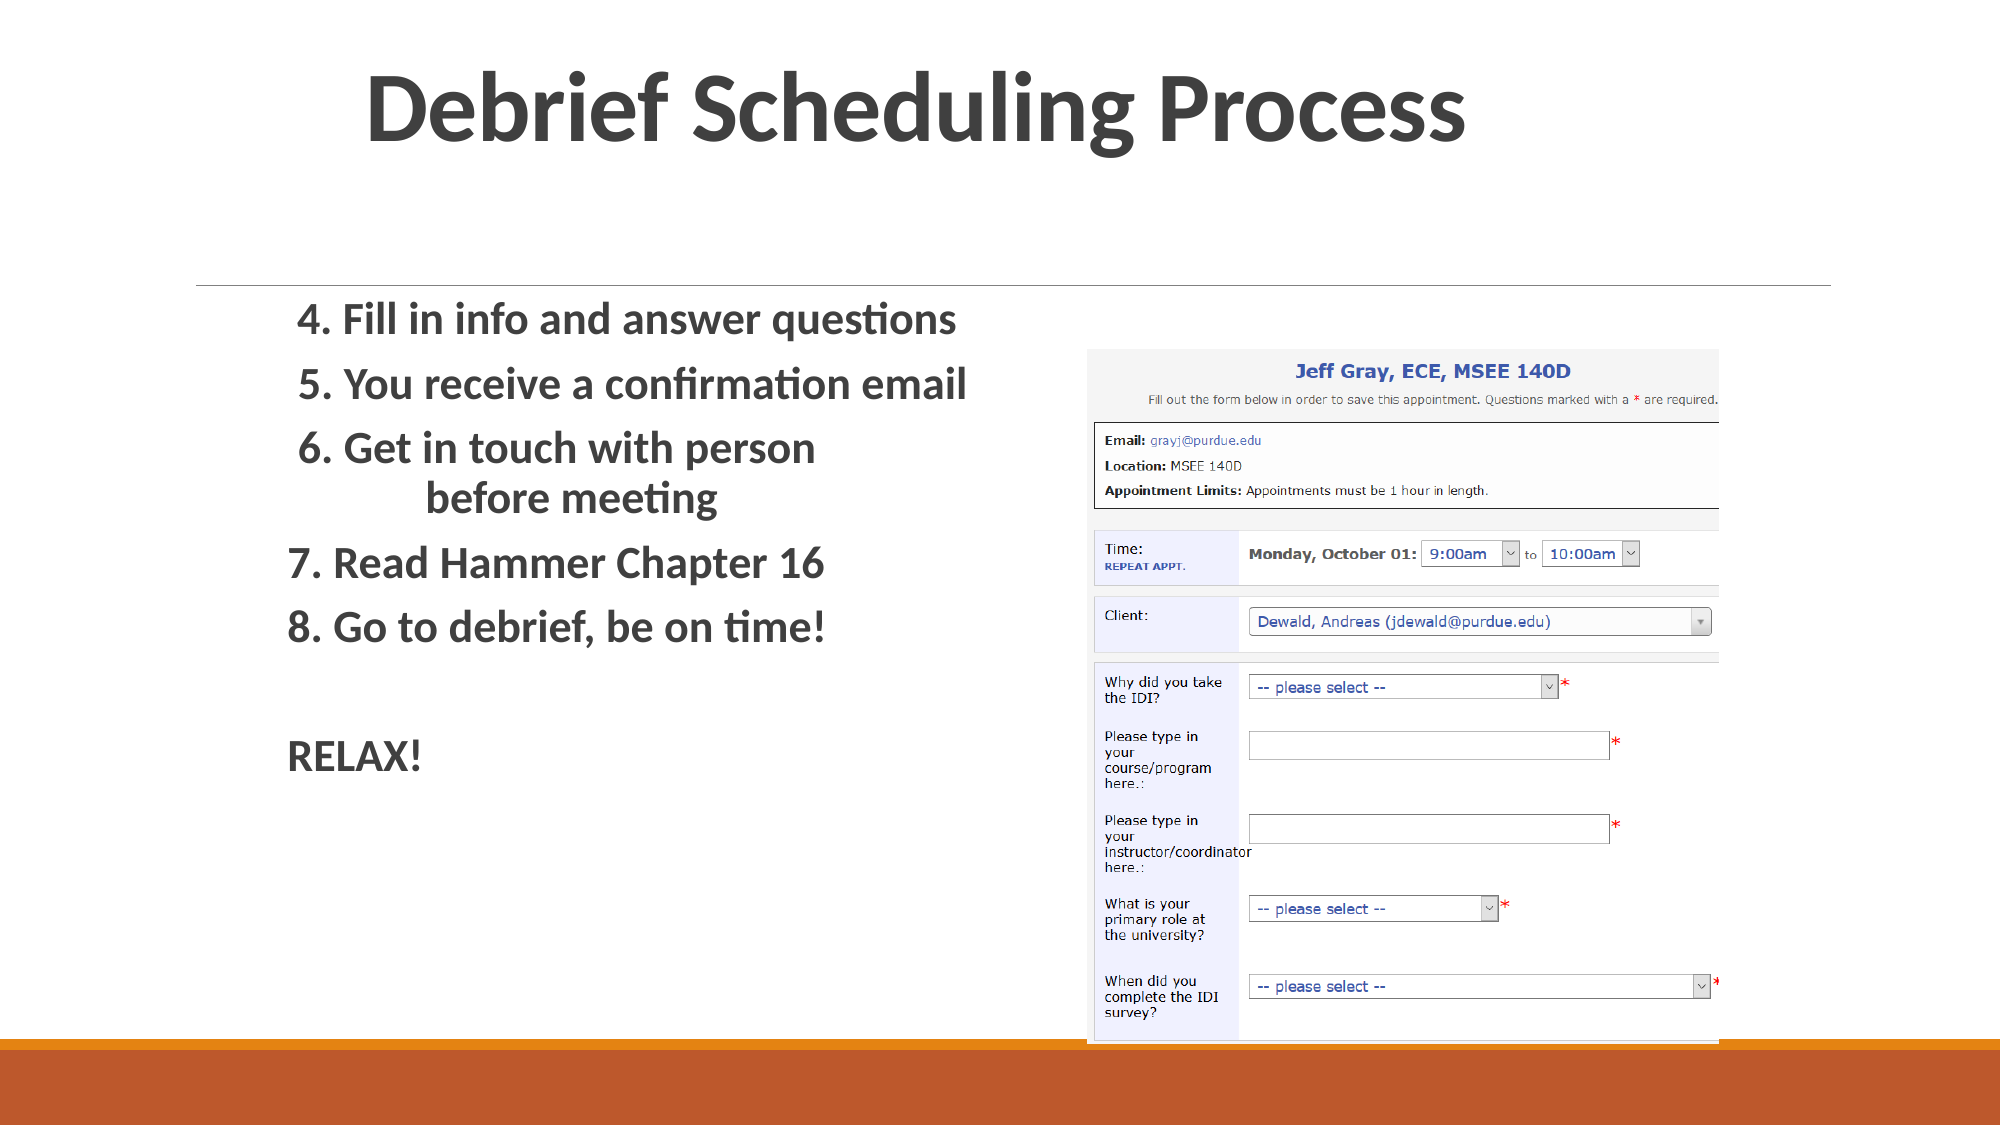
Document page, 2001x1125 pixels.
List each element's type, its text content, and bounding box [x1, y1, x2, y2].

list 4. Fill in info and answer questions 5. You receive a confirmation email 6. Get in touch with person before meeting 7. Read Hammer Chapter 16 8. Go to debrief, be on time! RELAX! [287, 287, 1306, 792]
picture [1087, 349, 1720, 1044]
title Debrief Scheduling Process [350, 47, 1588, 170]
